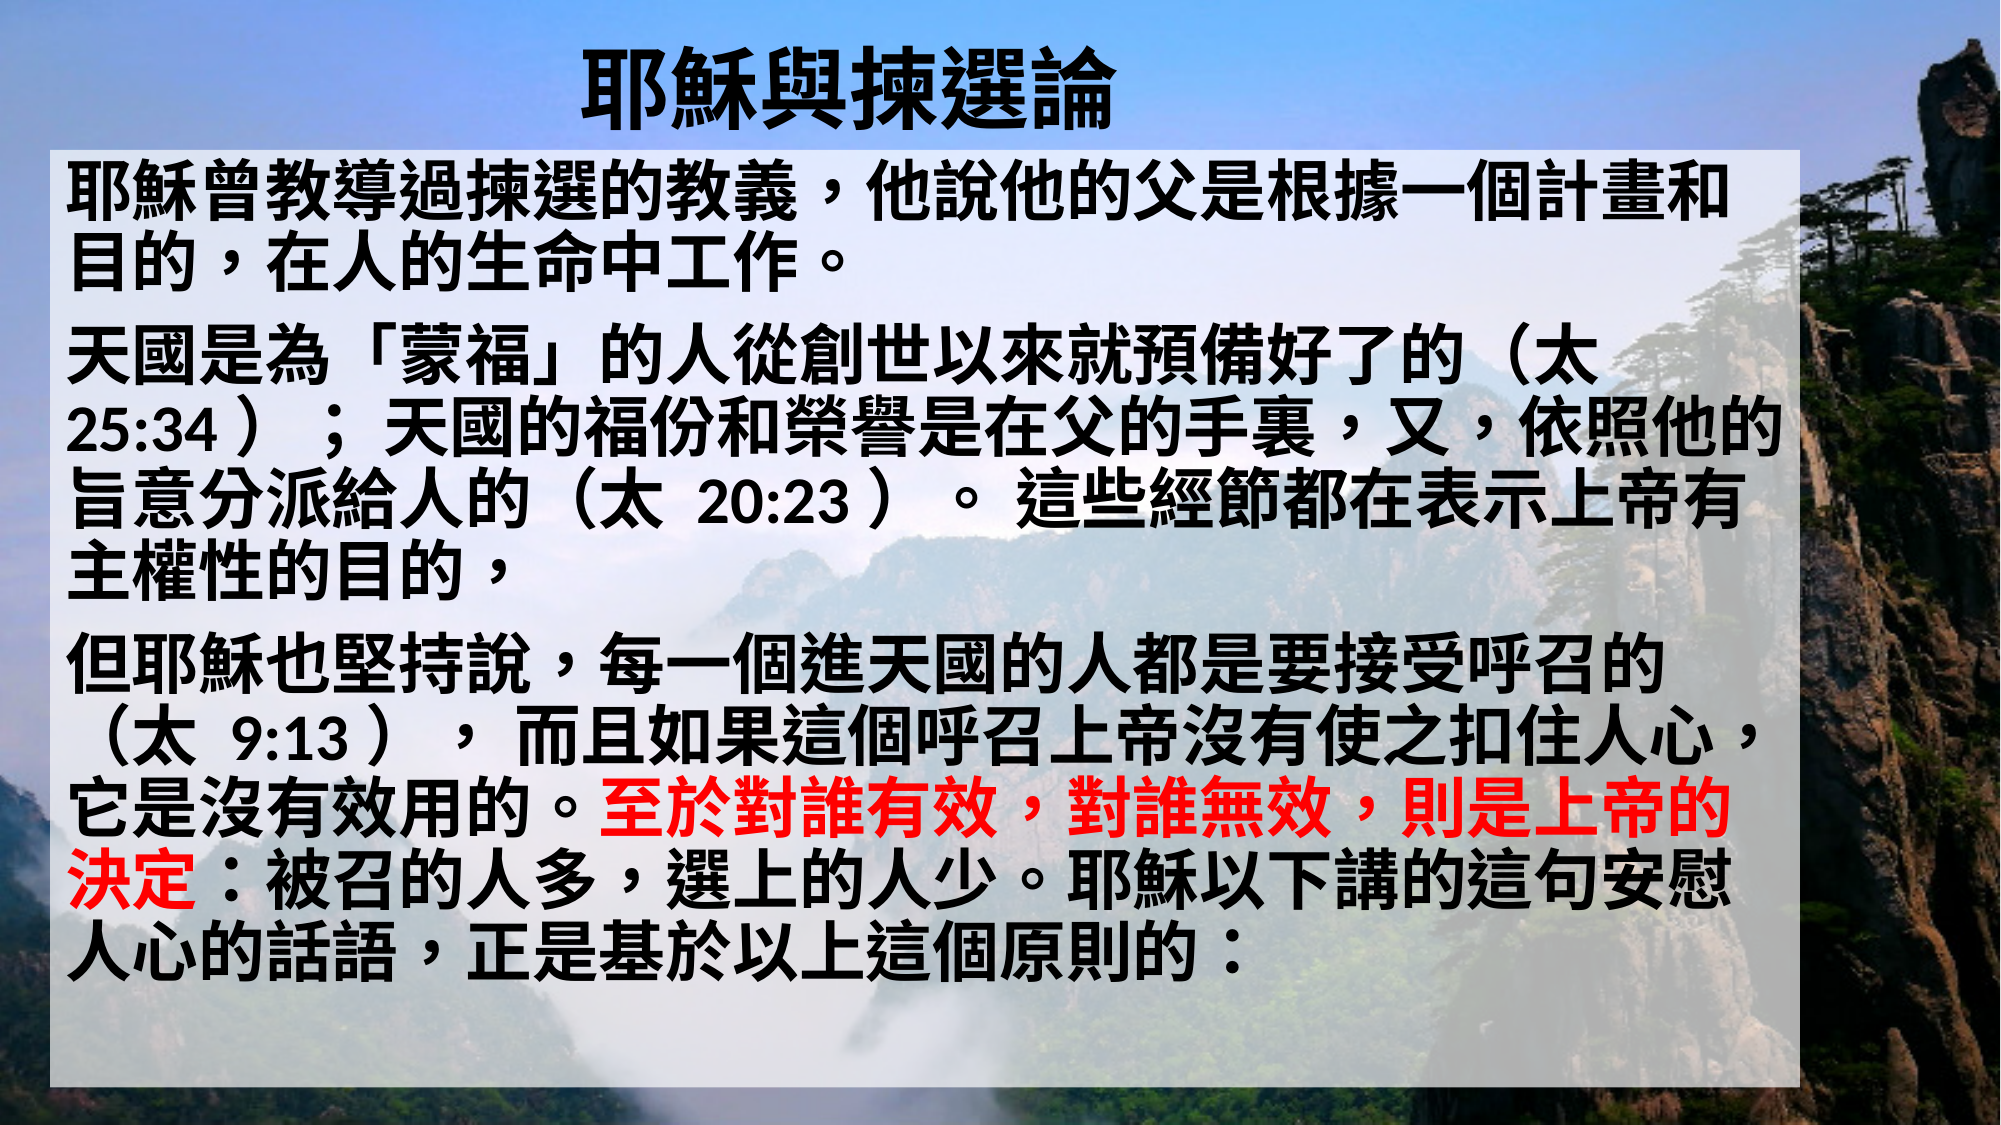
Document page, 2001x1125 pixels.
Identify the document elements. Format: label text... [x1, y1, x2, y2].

list 耶穌曾教導過揀選的教義，他說他的父是根據一個計畫和目的，在人的生命中工作。 天國是為「蒙福」的人從創世以來就預備好了的（太25:34）； 天國的福份和榮譽是在父的手裏，又，依照他的旨意分派給人的（太 20:23）。 這些經節都在表示上帝有主權性的目的， 但耶穌也堅持說，每一個進天國的人都是要接受呼召的（太 9:13）， 而且如果這個呼召上帝沒有使之扣住人心，它是沒有效用的。至於對誰有效，對誰無效，則是上帝的決定：被召的人多，選上的人少。耶穌以下講的這句安慰人心的話語，正是基於以上這個原則的： [50, 149, 1800, 1088]
title 耶穌與揀選論 [50, 37, 1650, 149]
picture [0, 0, 2001, 1125]
